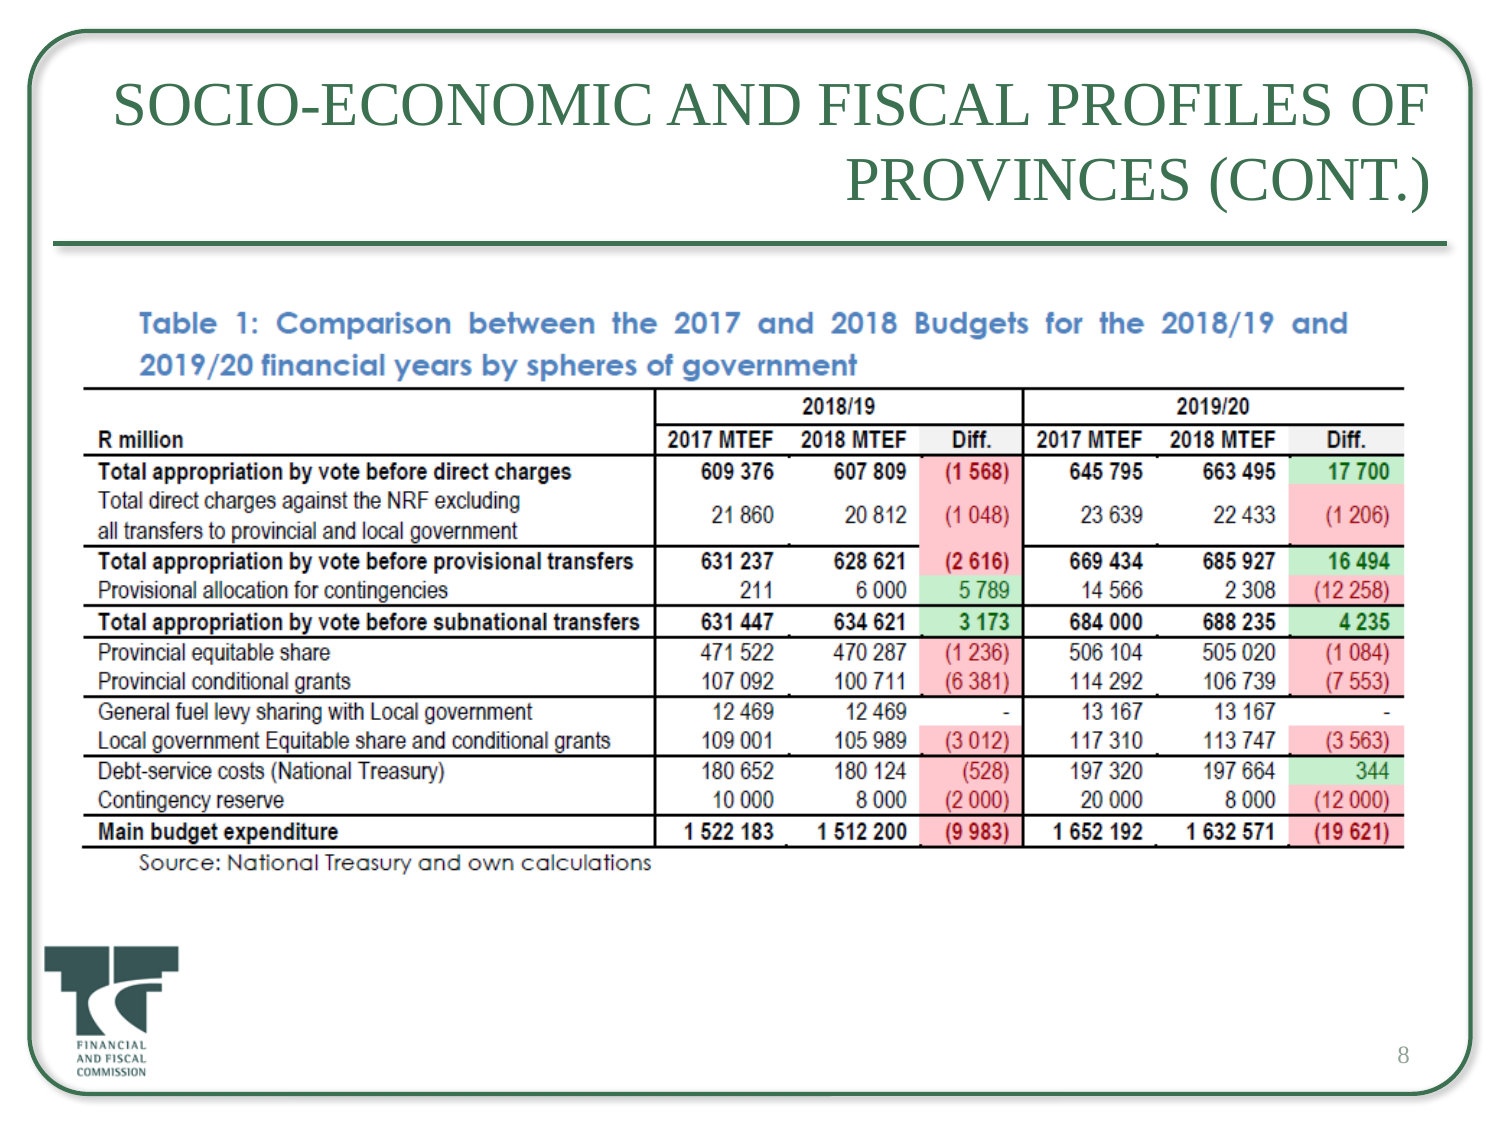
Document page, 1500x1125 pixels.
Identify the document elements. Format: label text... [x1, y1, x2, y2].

slide_number 8 [1074, 1023, 1425, 1084]
title Socio-Economic and fiscal Profiles of provinces (cont.) [41, 45, 1447, 232]
picture [32, 940, 195, 1091]
picture [25, 940, 69, 1094]
picture [74, 302, 1414, 882]
